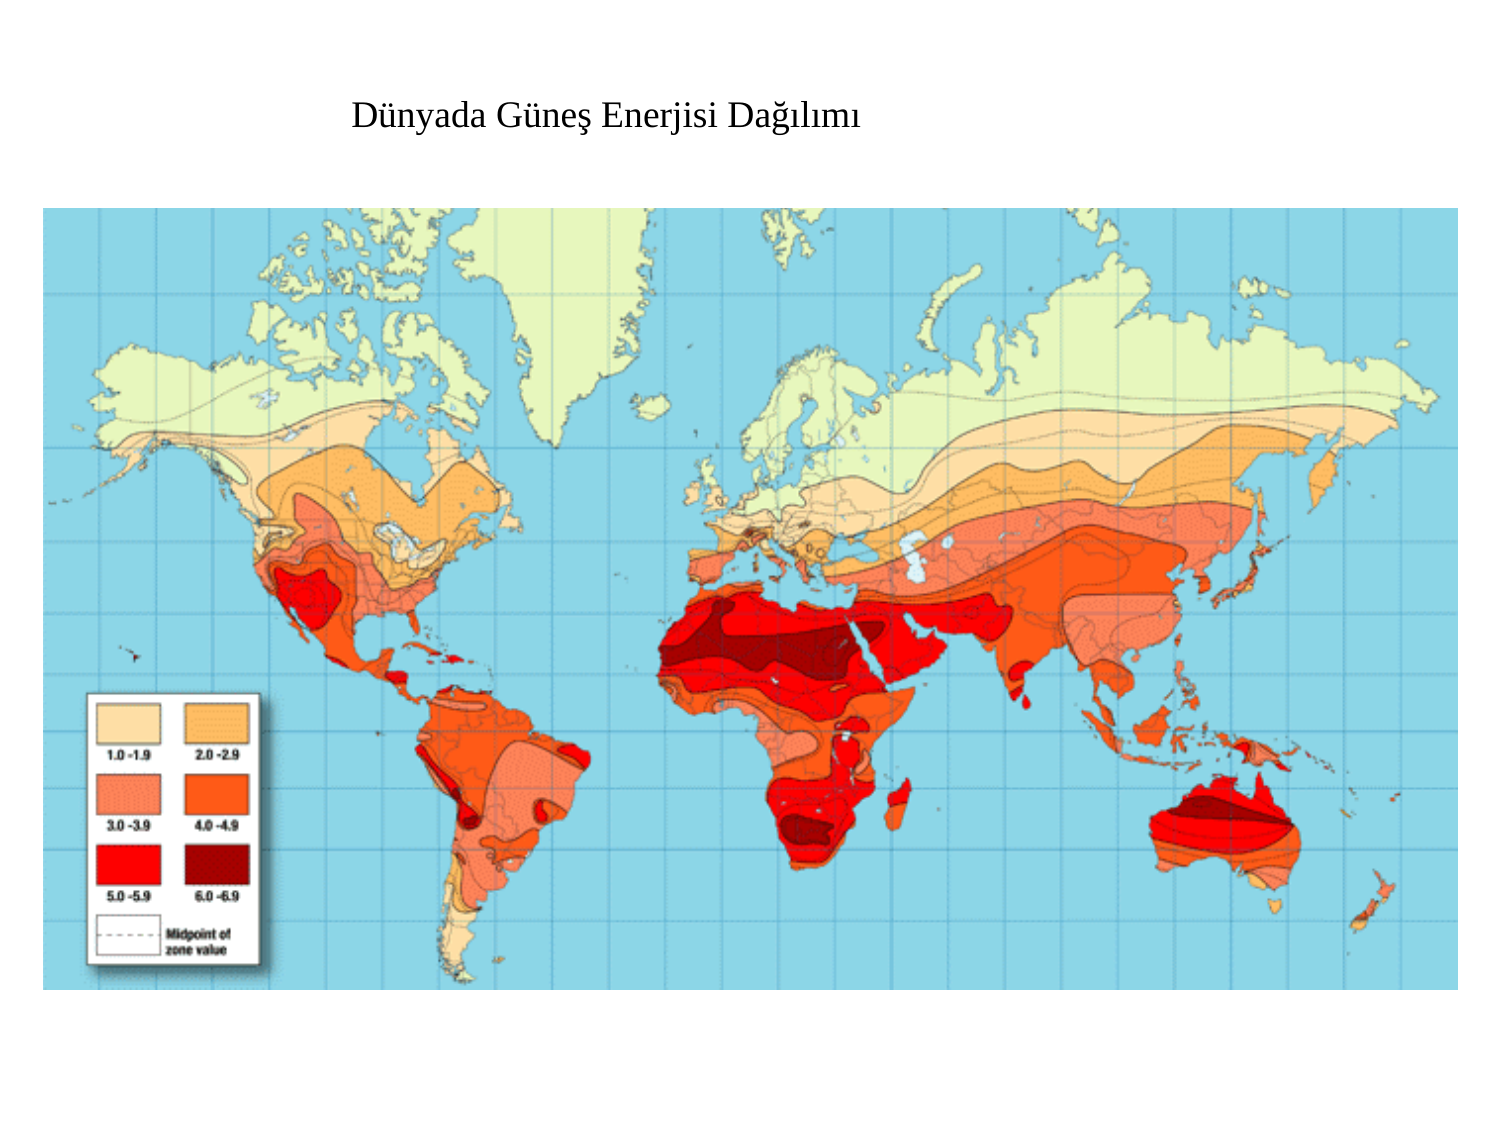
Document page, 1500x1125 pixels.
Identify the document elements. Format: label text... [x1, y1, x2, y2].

text_box Dünyada Güneş Enerjisi Dağılımı [336, 82, 1087, 143]
picture [43, 207, 1458, 990]
